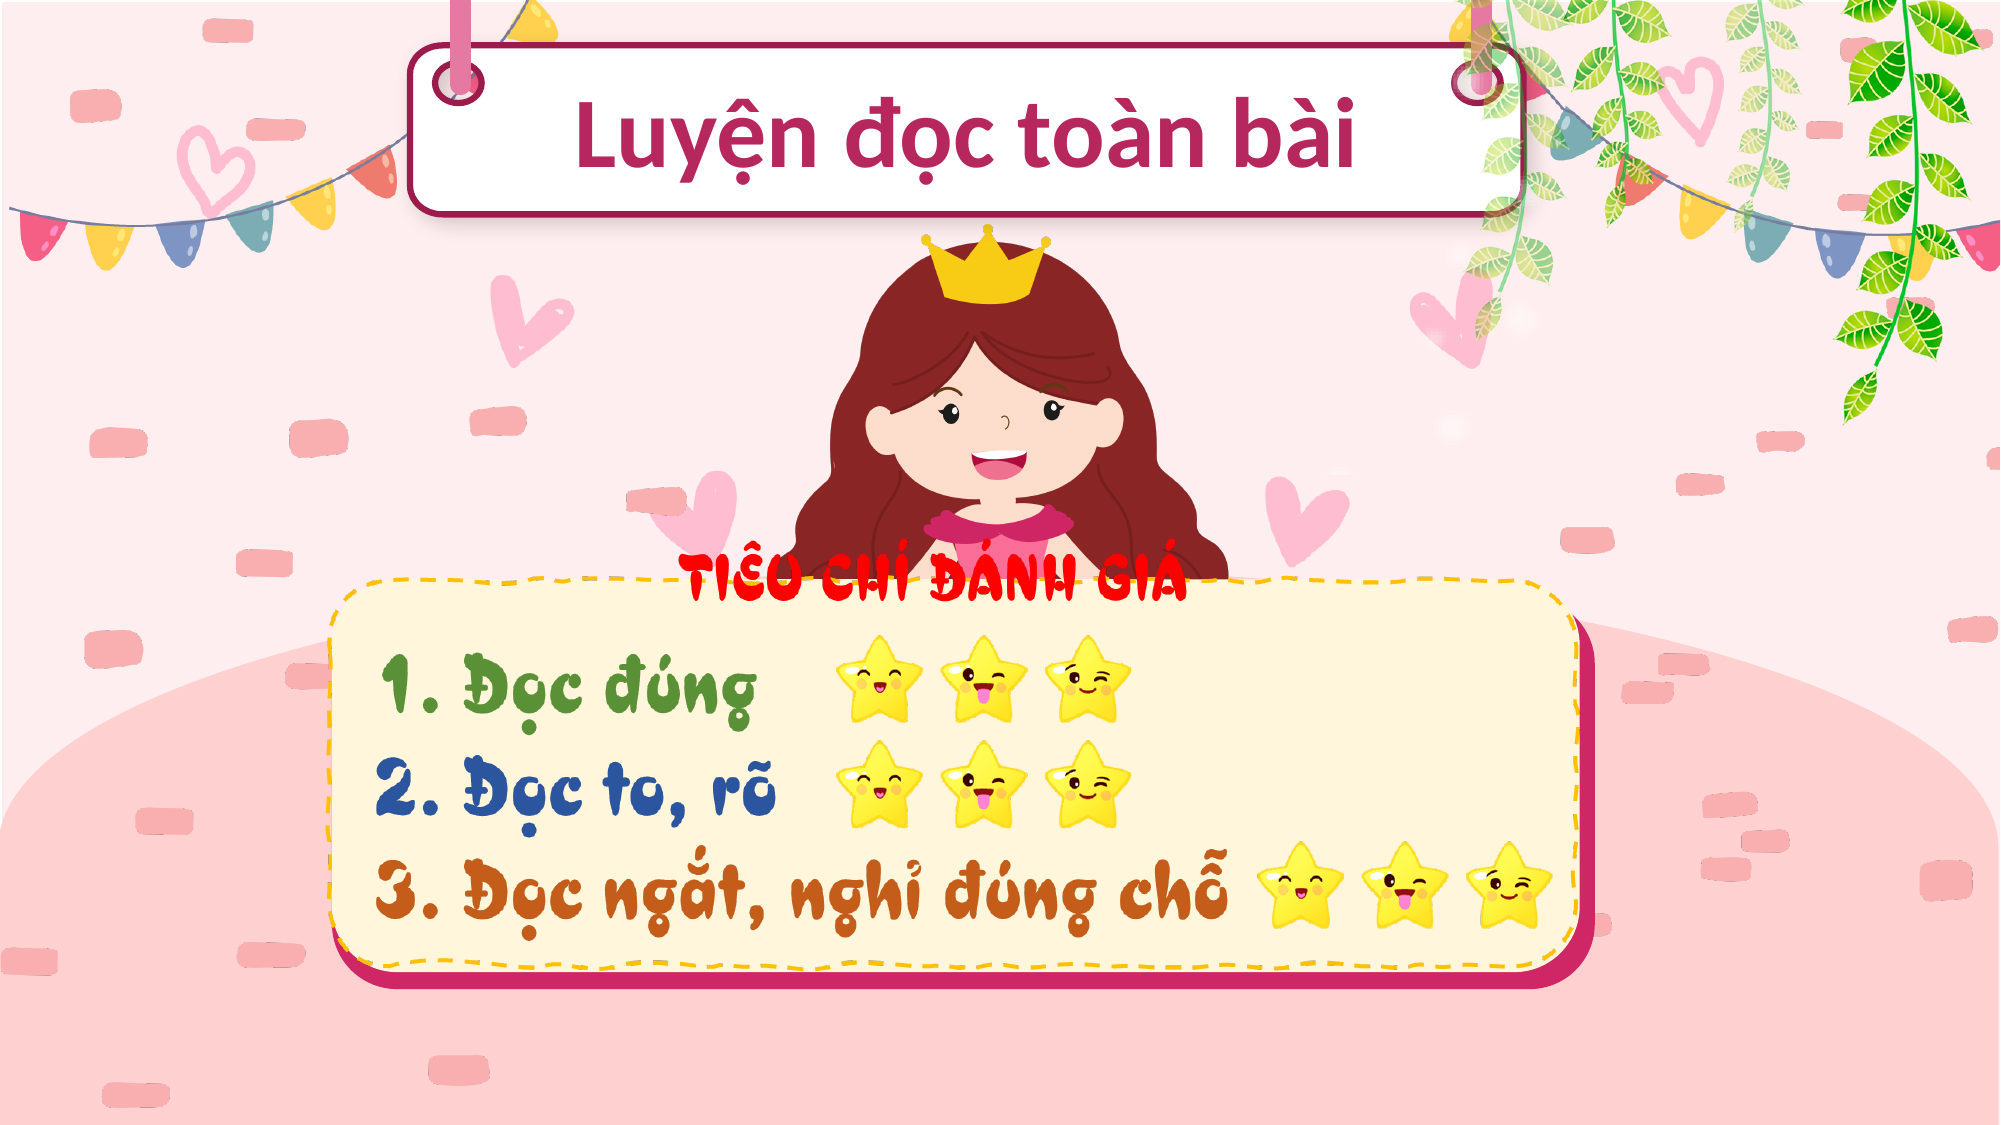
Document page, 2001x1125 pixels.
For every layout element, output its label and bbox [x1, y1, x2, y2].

text_box [410, 0, 1310, 215]
picture [0, 0, 2001, 1125]
text_box [318, 512, 1595, 990]
